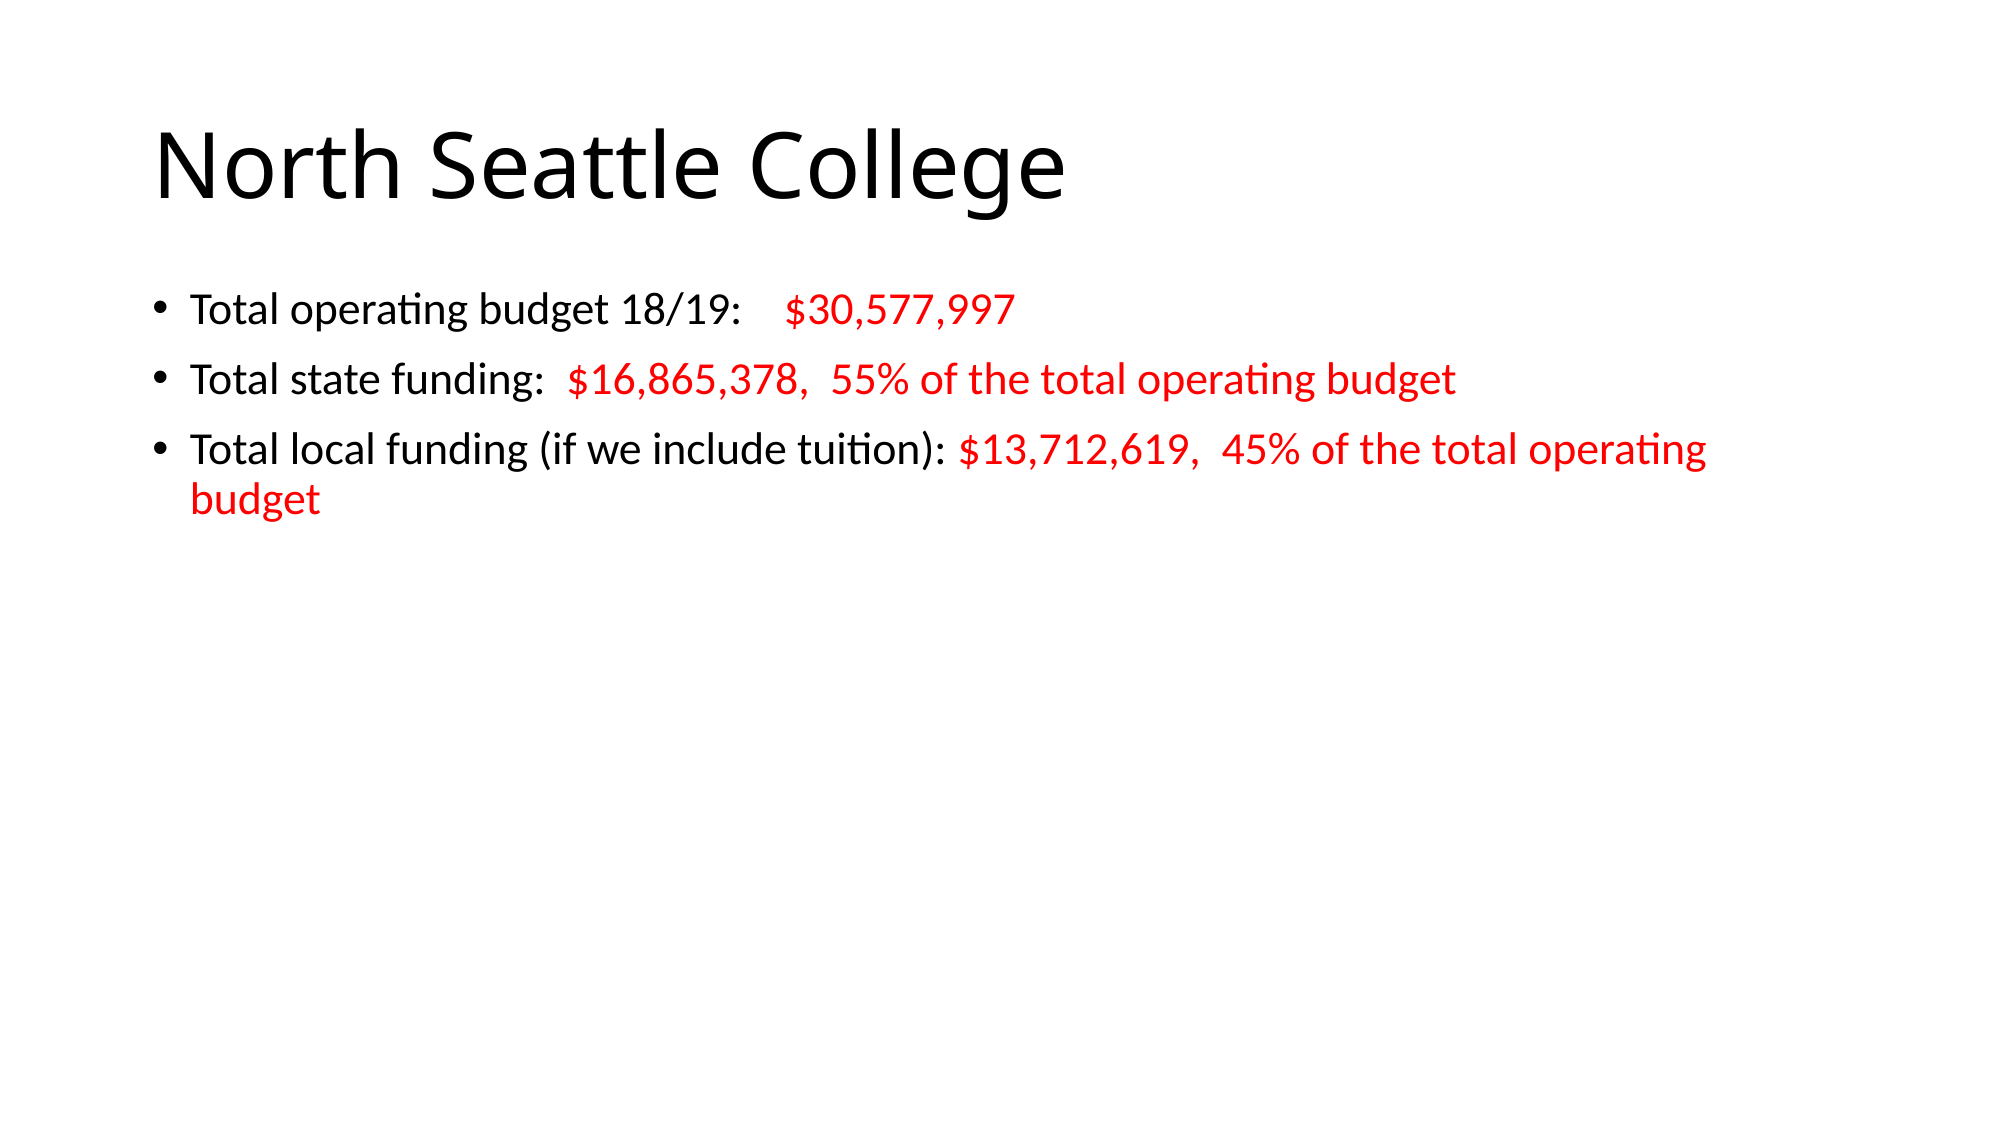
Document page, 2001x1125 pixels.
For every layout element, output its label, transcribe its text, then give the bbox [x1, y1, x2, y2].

list Total operating budget 18/19: $30,577,997 Total state funding: $16,865,378, 55% of the total operating budget Total local funding (if we include tuition): $13,712,619, 45% of the total operating budget [137, 277, 1863, 1071]
title North Seattle College [137, 59, 1863, 277]
